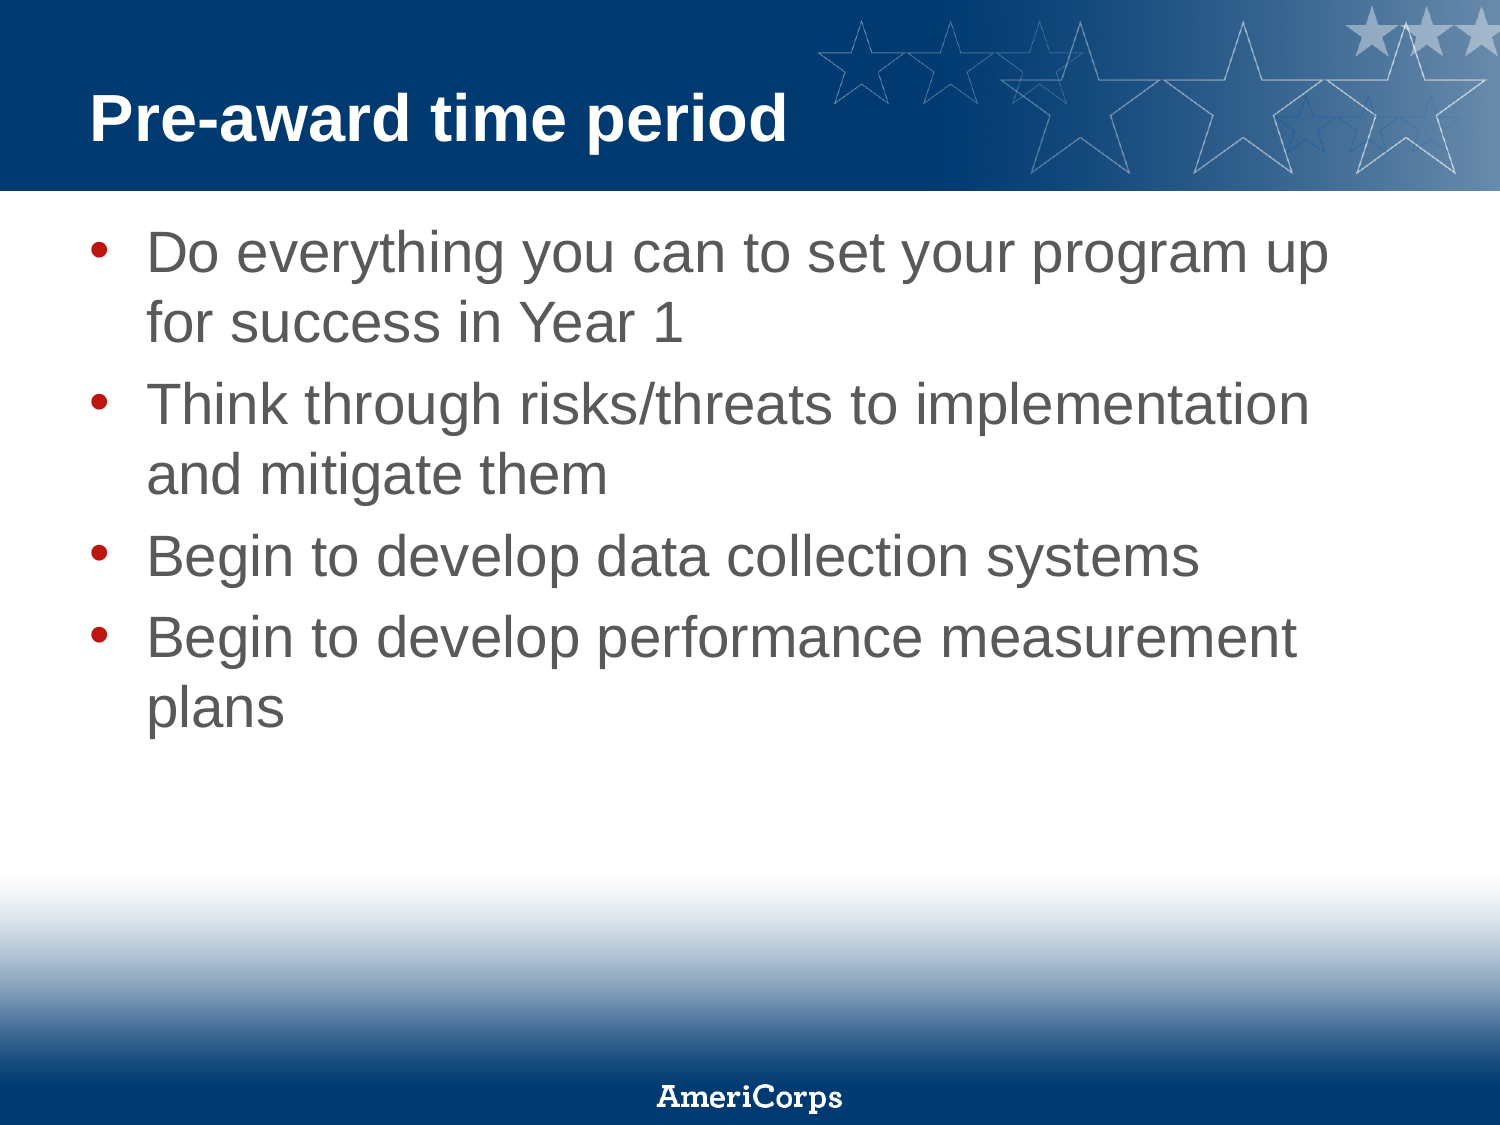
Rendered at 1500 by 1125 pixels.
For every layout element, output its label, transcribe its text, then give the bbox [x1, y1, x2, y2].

title Pre-award time period [75, 15, 1425, 162]
picture [0, 0, 1500, 1125]
list Do everything you can to set your program up for success in Year 1 Think through risks/threats to implementation and mitigate them Begin to develop data collection systems Begin to develop performance measurement plans [75, 207, 1425, 1005]
